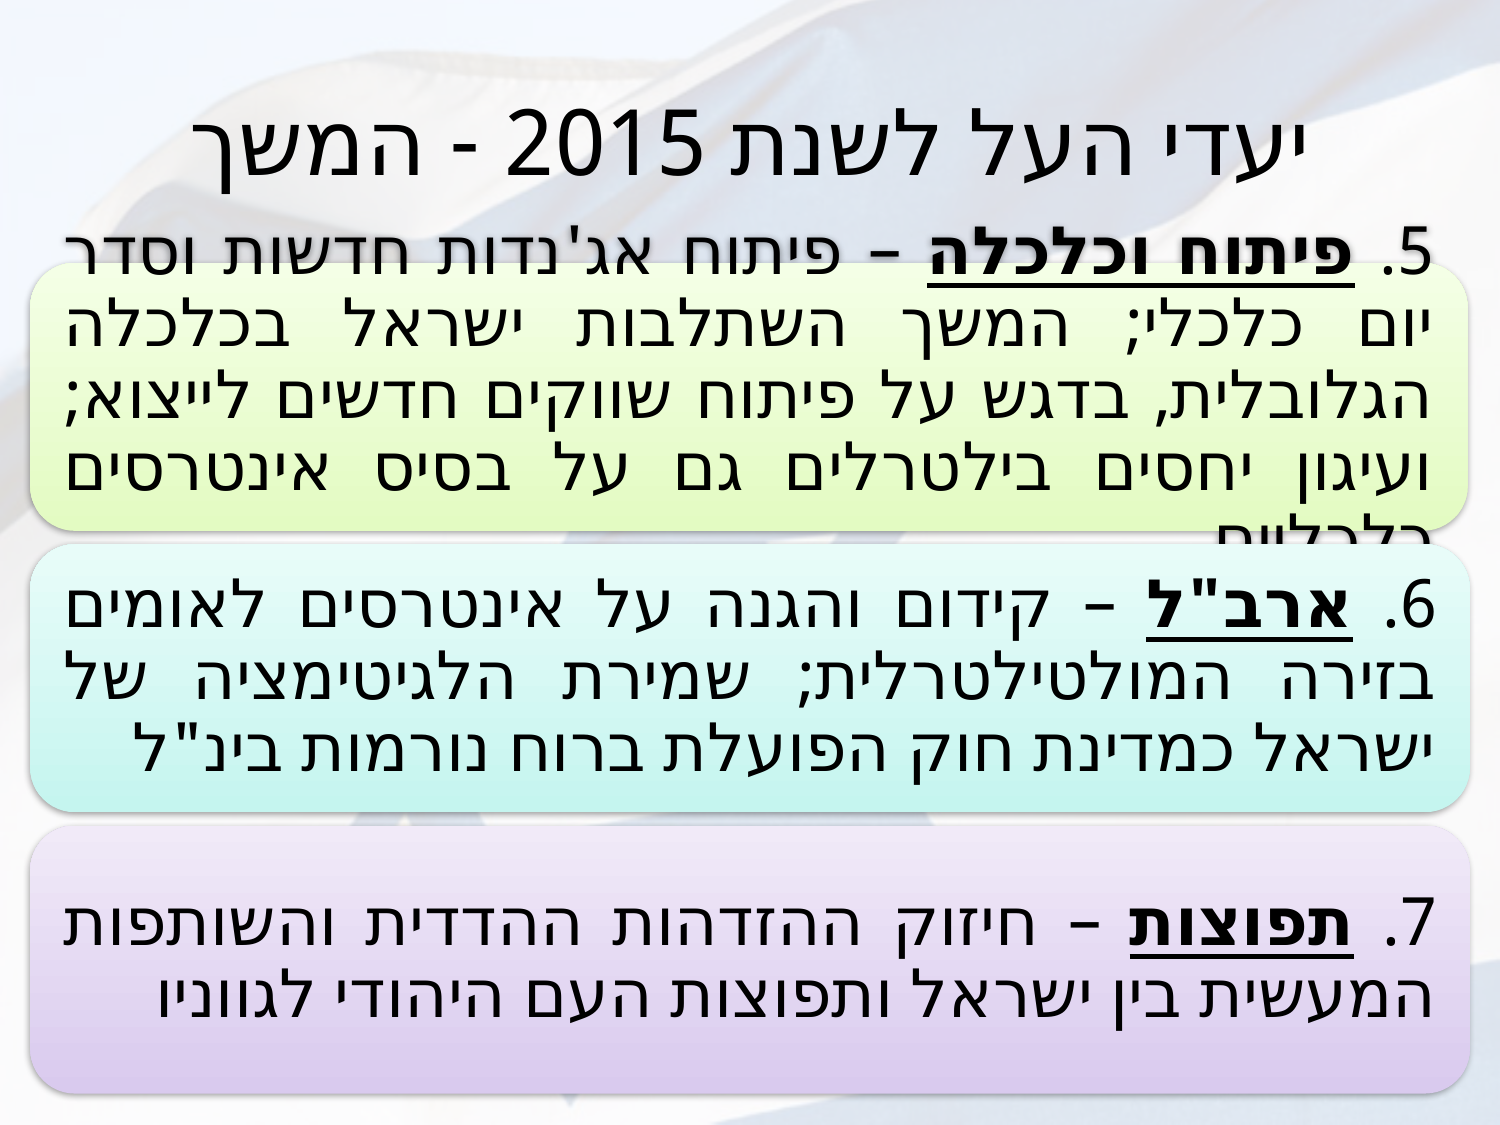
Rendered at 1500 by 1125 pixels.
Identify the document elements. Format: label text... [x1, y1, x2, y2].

title יעדי העל לשנת 2015 - המשך [75, 45, 1425, 233]
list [29, 262, 1471, 1095]
